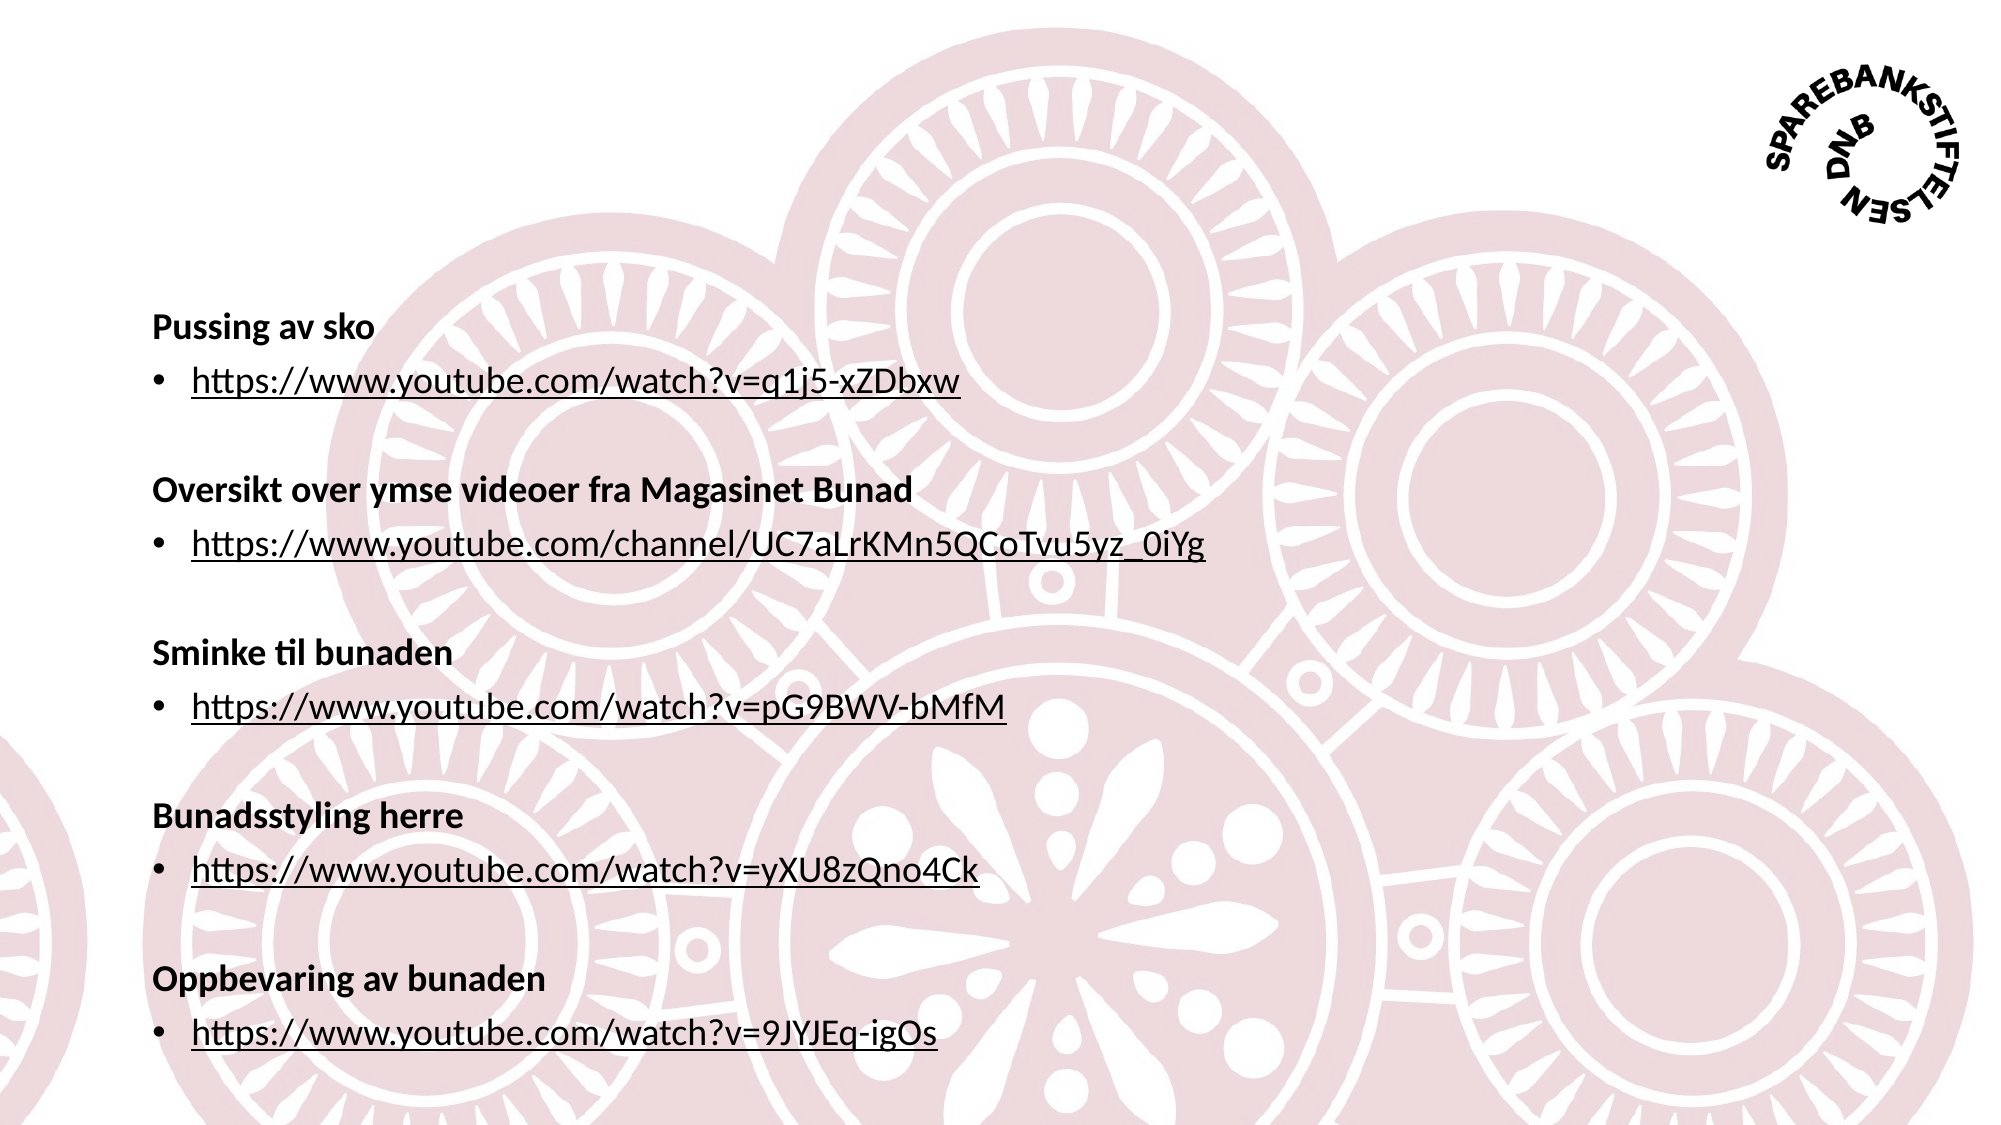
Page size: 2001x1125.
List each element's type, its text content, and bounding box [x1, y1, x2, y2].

picture [1734, 32, 1991, 255]
list Pussing av sko https://www.youtube.com/watch?v=q1j5-xZDbxw Oversikt over ymse videoer fra Magasinet Bunad https://www.youtube.com/channel/UC7aLrKMn5QCoTvu5yz_0iYg Sminke til bunaden https://www.youtube.com/watch?v=pG9BWV-bMfM Bunadsstyling herre https://www.youtube.com/watch?v=yXU8zQno4Ck Oppbevaring av bunaden https://www.youtube.com/watch?v=9JYJEq-igOs [137, 299, 1863, 1066]
